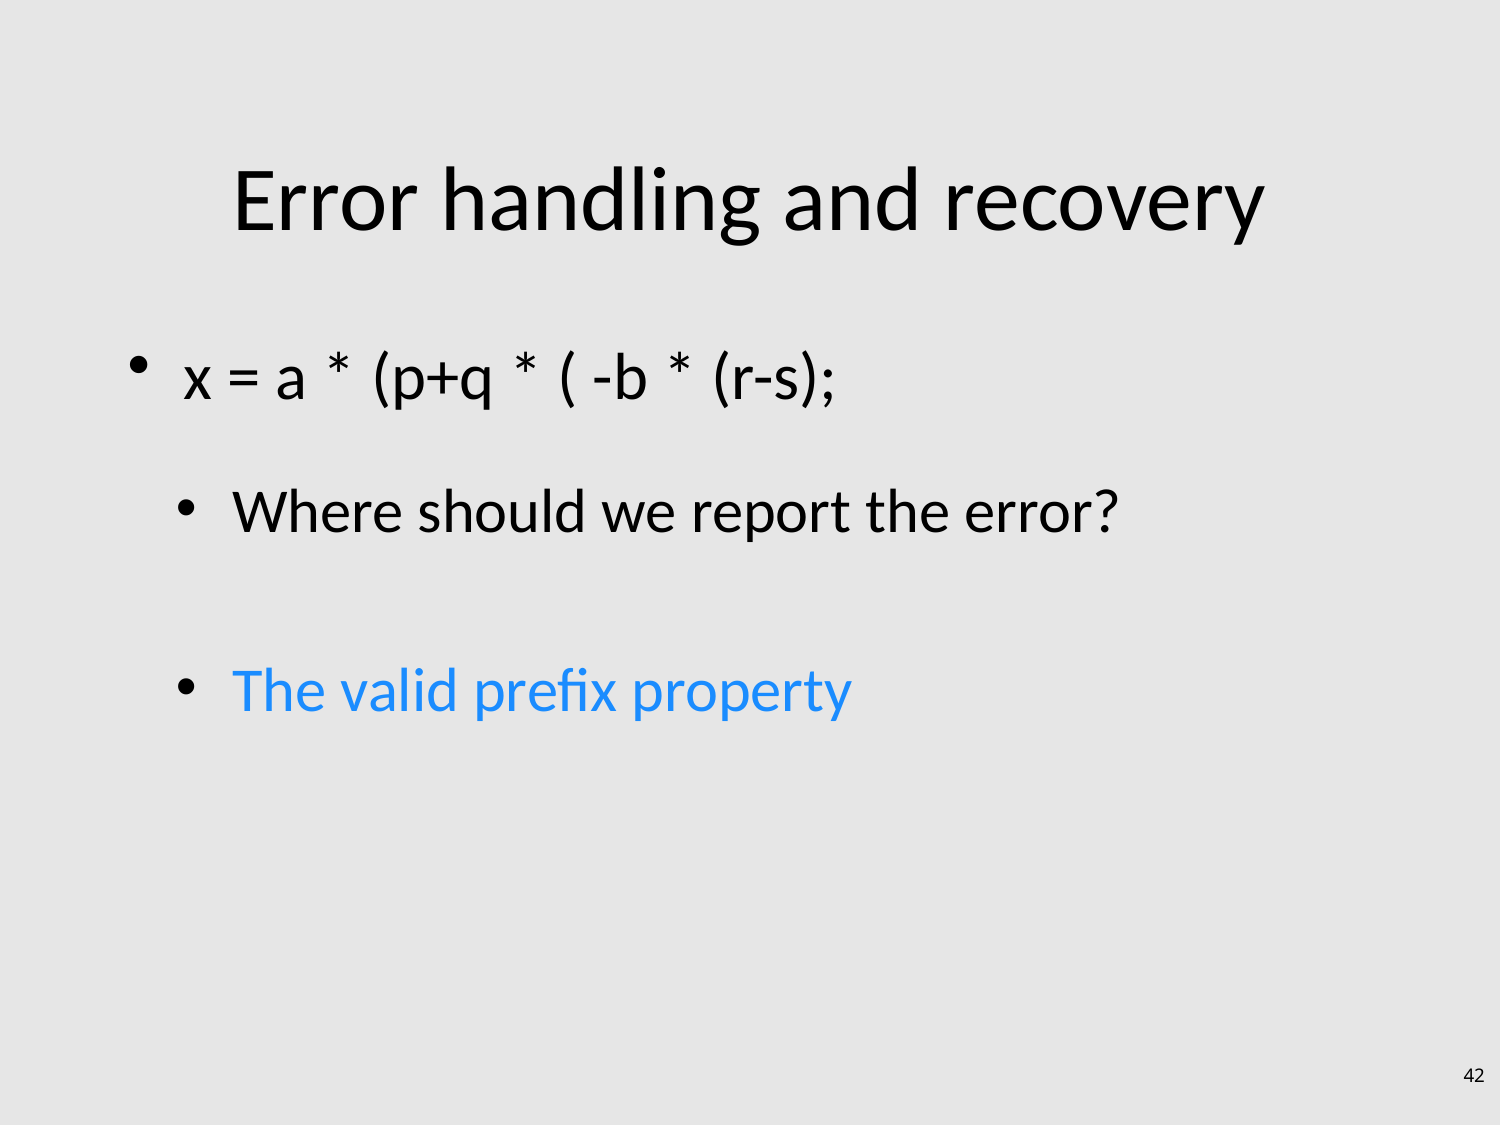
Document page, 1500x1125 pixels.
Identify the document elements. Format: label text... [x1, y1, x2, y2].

text_box Where should we report the error? The valid prefix property [149, 462, 1425, 1063]
slide_number 42 [1187, 1055, 1500, 1102]
list x = a * (p+q * ( -b * (r-s); [112, 324, 1388, 1000]
title Error handling and recovery [112, 99, 1388, 288]
